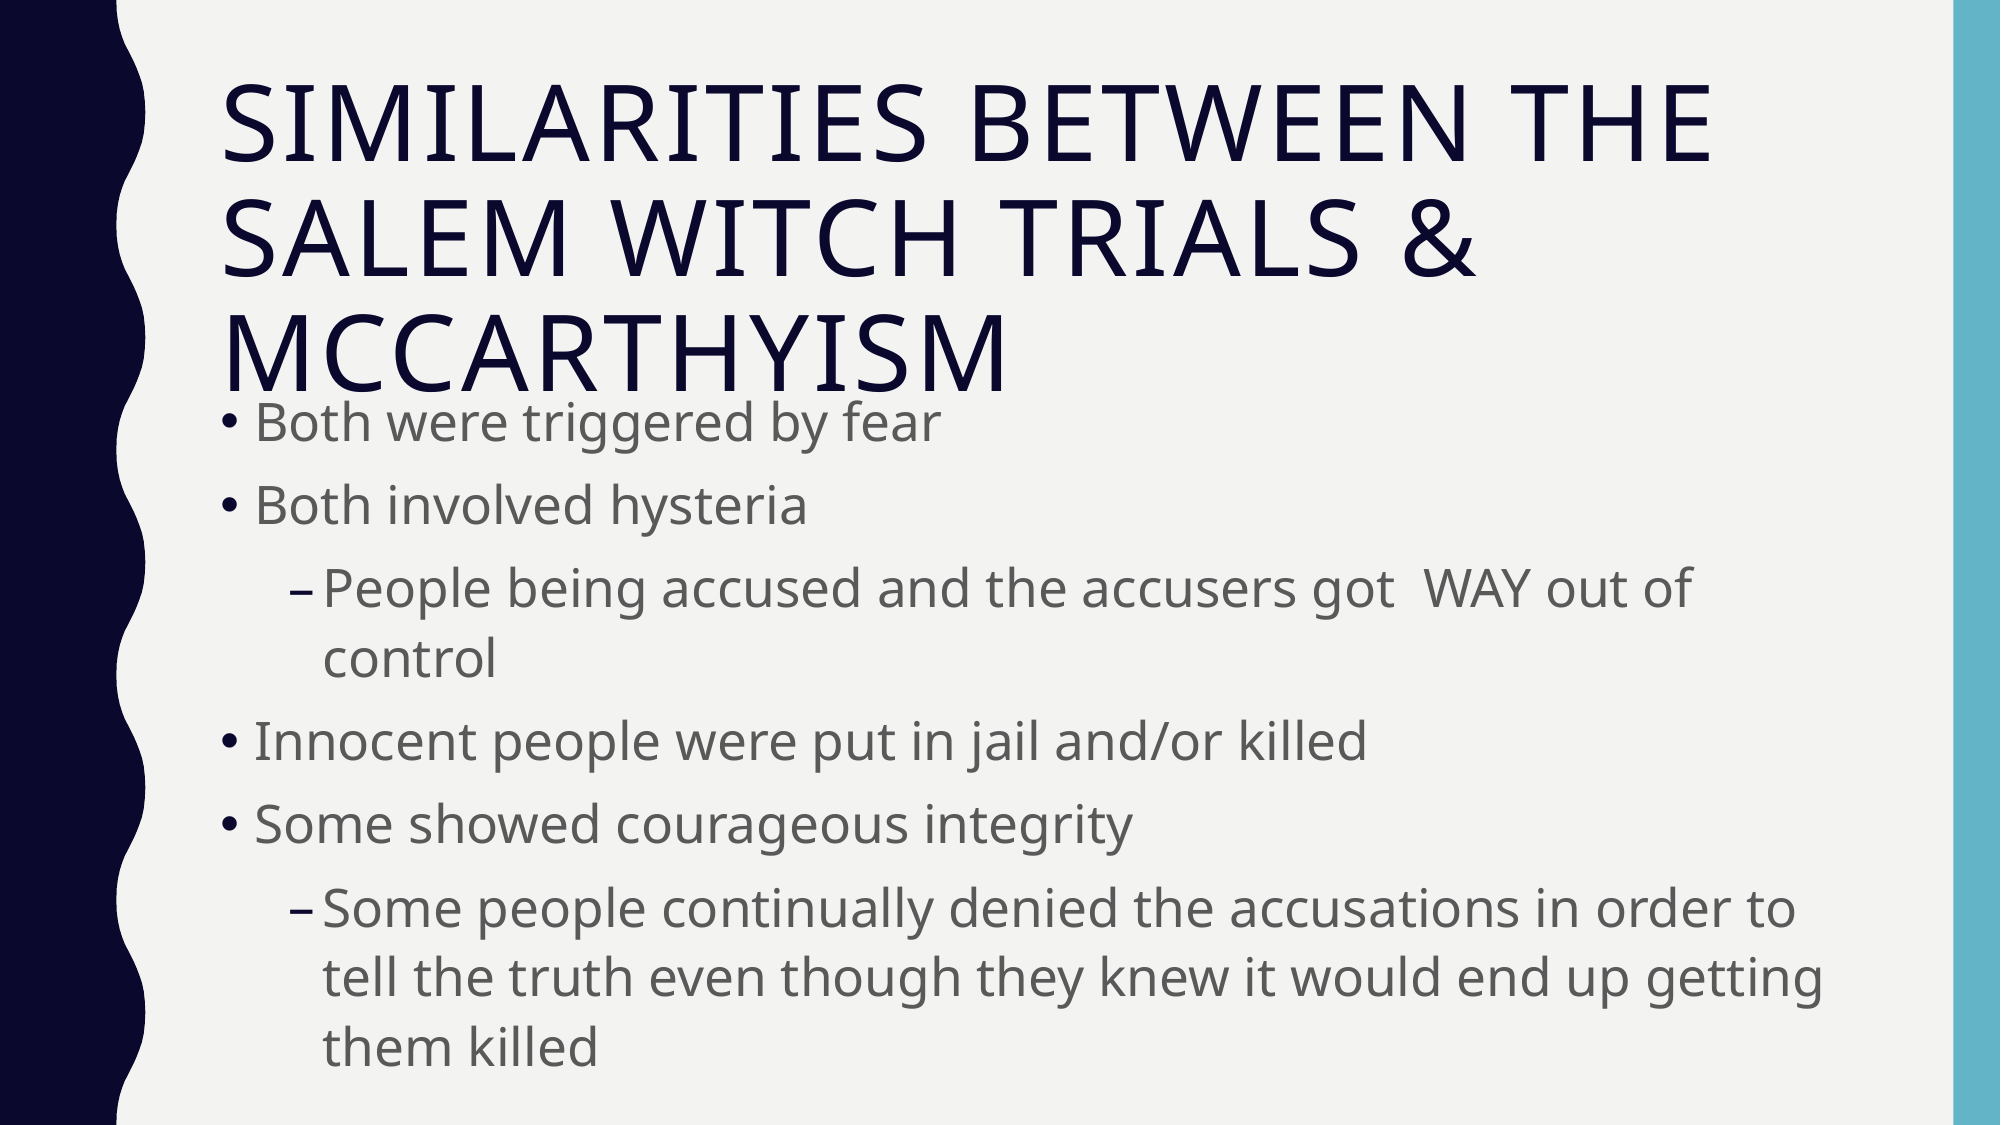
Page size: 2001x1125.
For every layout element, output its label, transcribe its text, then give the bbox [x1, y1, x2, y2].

list Both were triggered by fear Both involved hysteria People being accused and the accusers got WAY out of control Innocent people were put in jail and/or killed Some showed courageous integrity Some people continually denied the accusations in order to tell the truth even though they knew it would end up getting them killed [205, 375, 1875, 1088]
title Similarities between the salem witch trials & mccarthyism [205, 62, 1875, 308]
